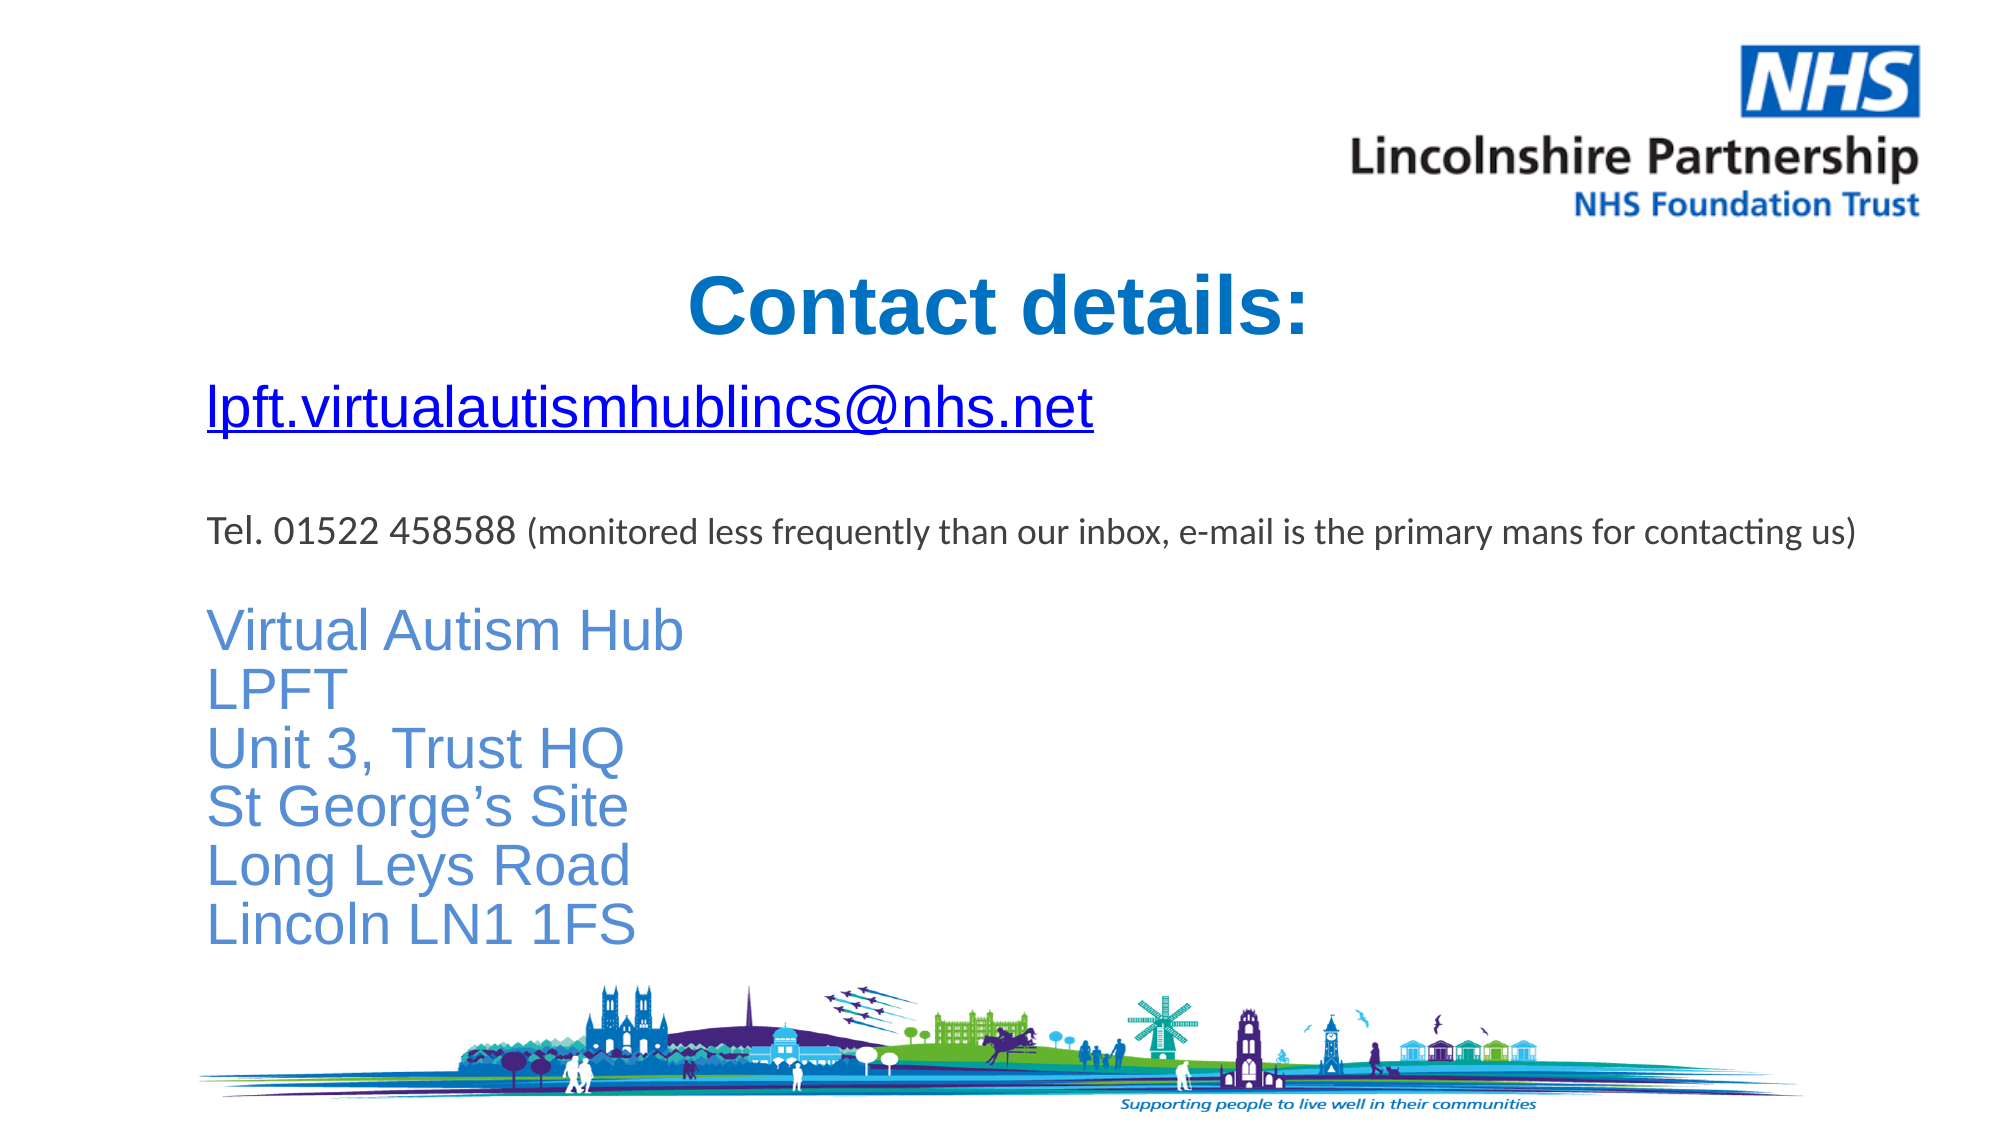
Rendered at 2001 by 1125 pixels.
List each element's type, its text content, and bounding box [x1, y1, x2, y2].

picture [0, 972, 2001, 1125]
title Contact details: [99, 236, 1900, 367]
list lpft.virtualautismhublincs@nhs.net Tel. 01522 458588 (monitored less frequently than our inbox, e-mail is the primary mans for contacting us) Virtual Autism Hub LPFT Unit 3, Trust HQ St George’s Site Long Leys Road Lincoln LN1 1FS [174, 404, 1937, 985]
picture [1299, 0, 1966, 258]
